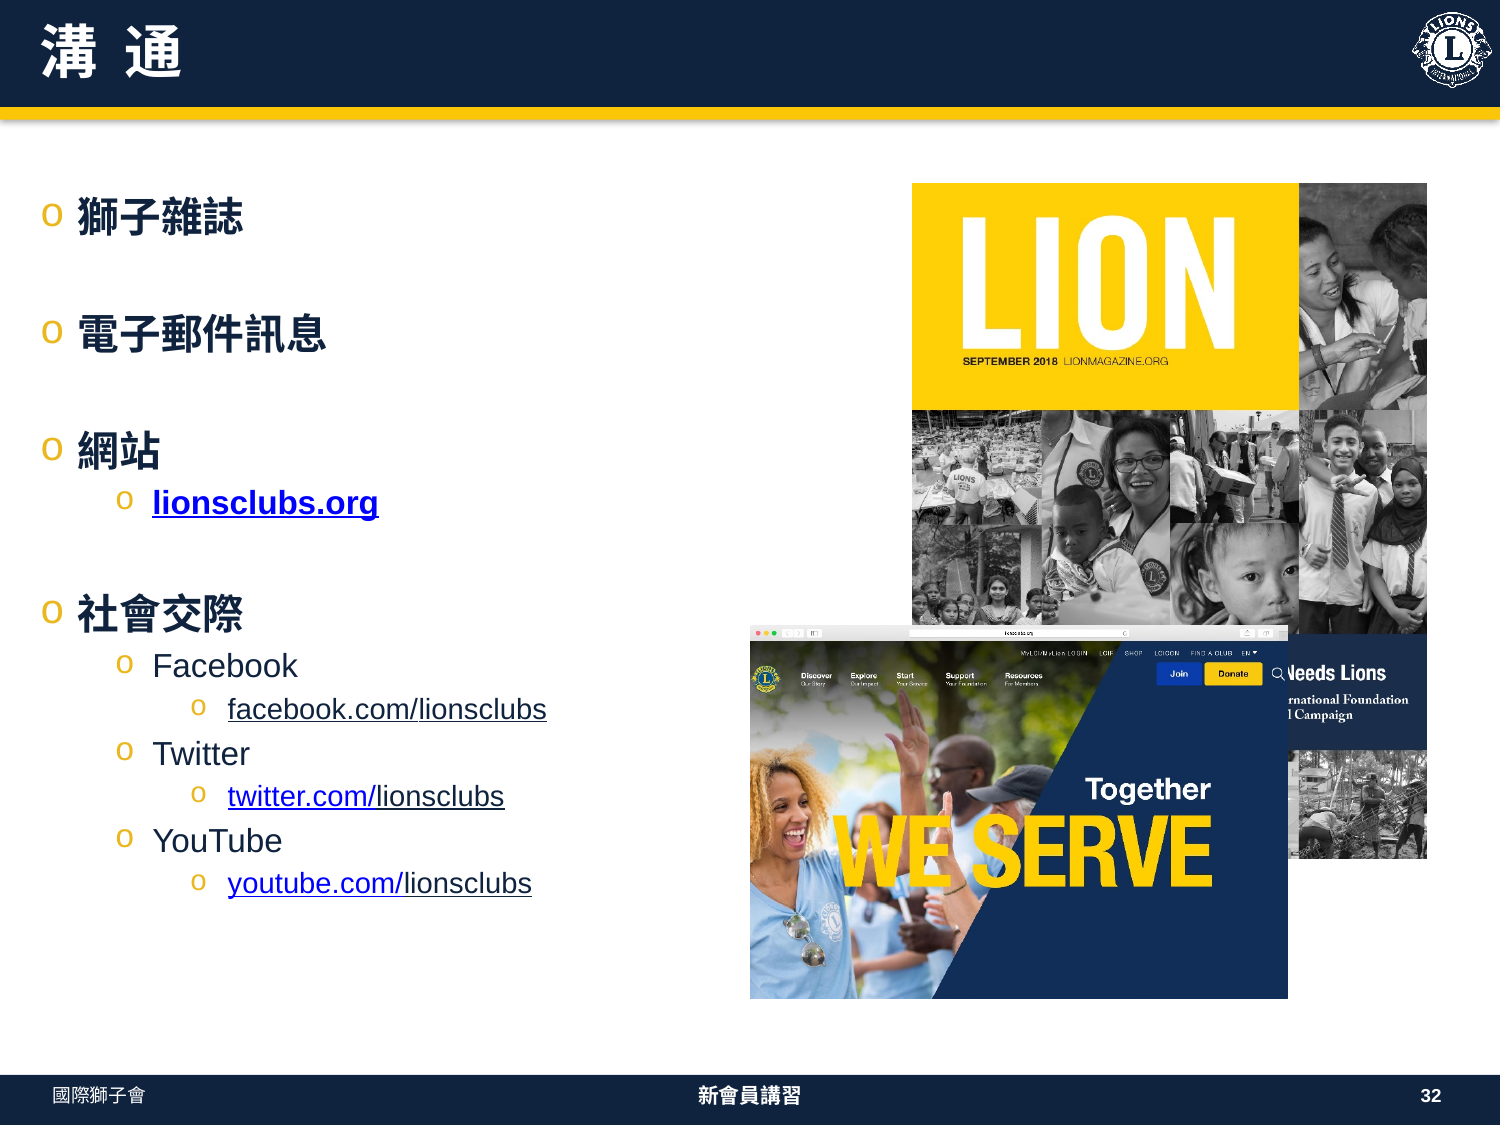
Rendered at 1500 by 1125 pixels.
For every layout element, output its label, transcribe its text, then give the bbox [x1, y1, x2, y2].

title 溝 通 [24, 12, 1401, 88]
picture [1412, 12, 1492, 88]
text_box 獅子雜誌 電子郵件訊息 網站 lionsclubs.org 社會交際 Facebook facebook.com/lionsclubs Twitter twitter.com/lionsclubs YouTube youtube.com/lionsclubs [24, 183, 1400, 1071]
picture [749, 183, 1428, 999]
